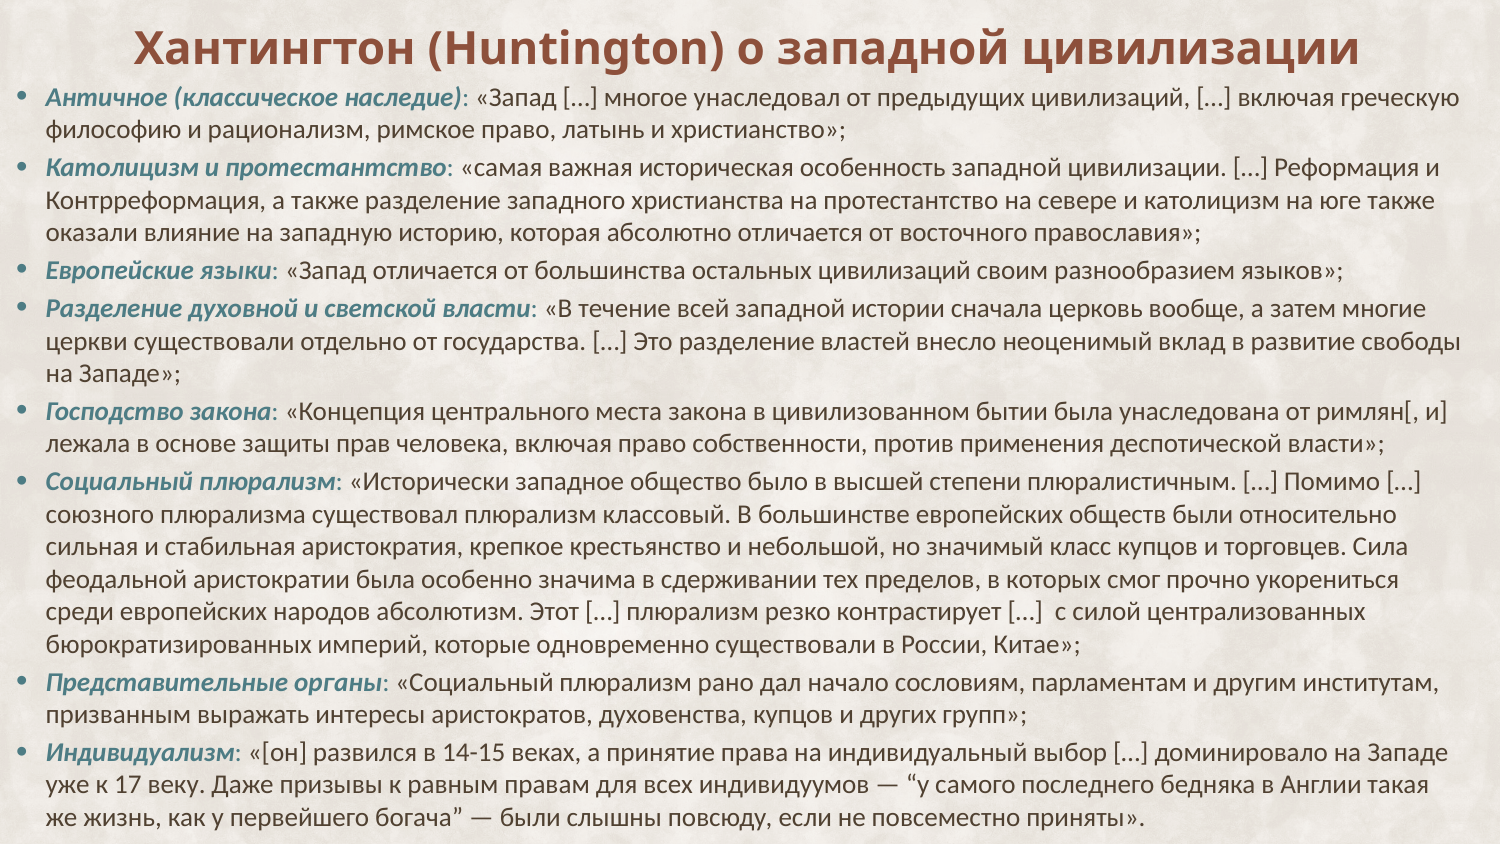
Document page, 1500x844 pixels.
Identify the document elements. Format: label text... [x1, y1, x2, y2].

picture [0, 0, 1500, 844]
list Античное (классическое наследие): «Запад […] многое унаследовал от предыдущих цивилизаций, […] включая греческую философию и рационализм, римское право, латынь и христианство»; Католицизм и протестантство: «самая важная историческая особенность западной цивилизации. […] Реформация и Контрреформация, а также разделение западного христианства на протестантство на севере и католицизм на юге также оказали влияние на западную историю, которая абсолютно отличается от восточного православия»; Европейские языки: «Запад отличается от большинства остальных цивилизаций своим разнообразием языков»; Разделение духовной и светской власти: «В течение всей западной истории сначала церковь вообще, а затем многие церкви существовали отдельно от государства. […] Это разделение властей внесло неоценимый вклад в развитие свободы на Западе»; Господство закона: «Концепция центрального места закона в цивилизованном бытии была унаследована от римлян[, и] лежала в основе защиты прав человека, включая право собственности, против применения деспотической власти»; Социальный плюрализм: «Исторически западное общество было в высшей степени плюралистичным. […] Помимо […] союзного плюрализма существовал плюрализм классовый. В большинстве европейских обществ были относительно сильная и стабильная аристократия, крепкое крестьянство и небольшой, но значимый класс купцов и торговцев. Сила феодальной аристократии была особенно значима в сдерживании тех пределов, в которых смог прочно укорениться среди европейских народов абсолютизм. Этот […] плюрализм резко контрастирует […] с силой централизованных бюрократизированных империй, которые одновременно существовали в России, Китае»; Представительные органы: «Социальный плюрализм рано дал начало сословиям, парламентам и другим институтам, призванным выражать интересы аристократов, духовенства, купцов и других групп»; Индивидуализм: «[он] развился в 14-15 веках, а принятие права на индивидуальный выбор […] доминировало на Западе уже к 17 веку. Даже призывы к равным правам для всех индивидуумов — “у самого последнего бедняка в Англии такая же жизнь, как у первейшего богача” — были слышны повсюду, если не повсеместно приняты». [16, 79, 1481, 780]
title Хантингтон (Huntington) о западной цивилизации [15, 0, 1480, 109]
